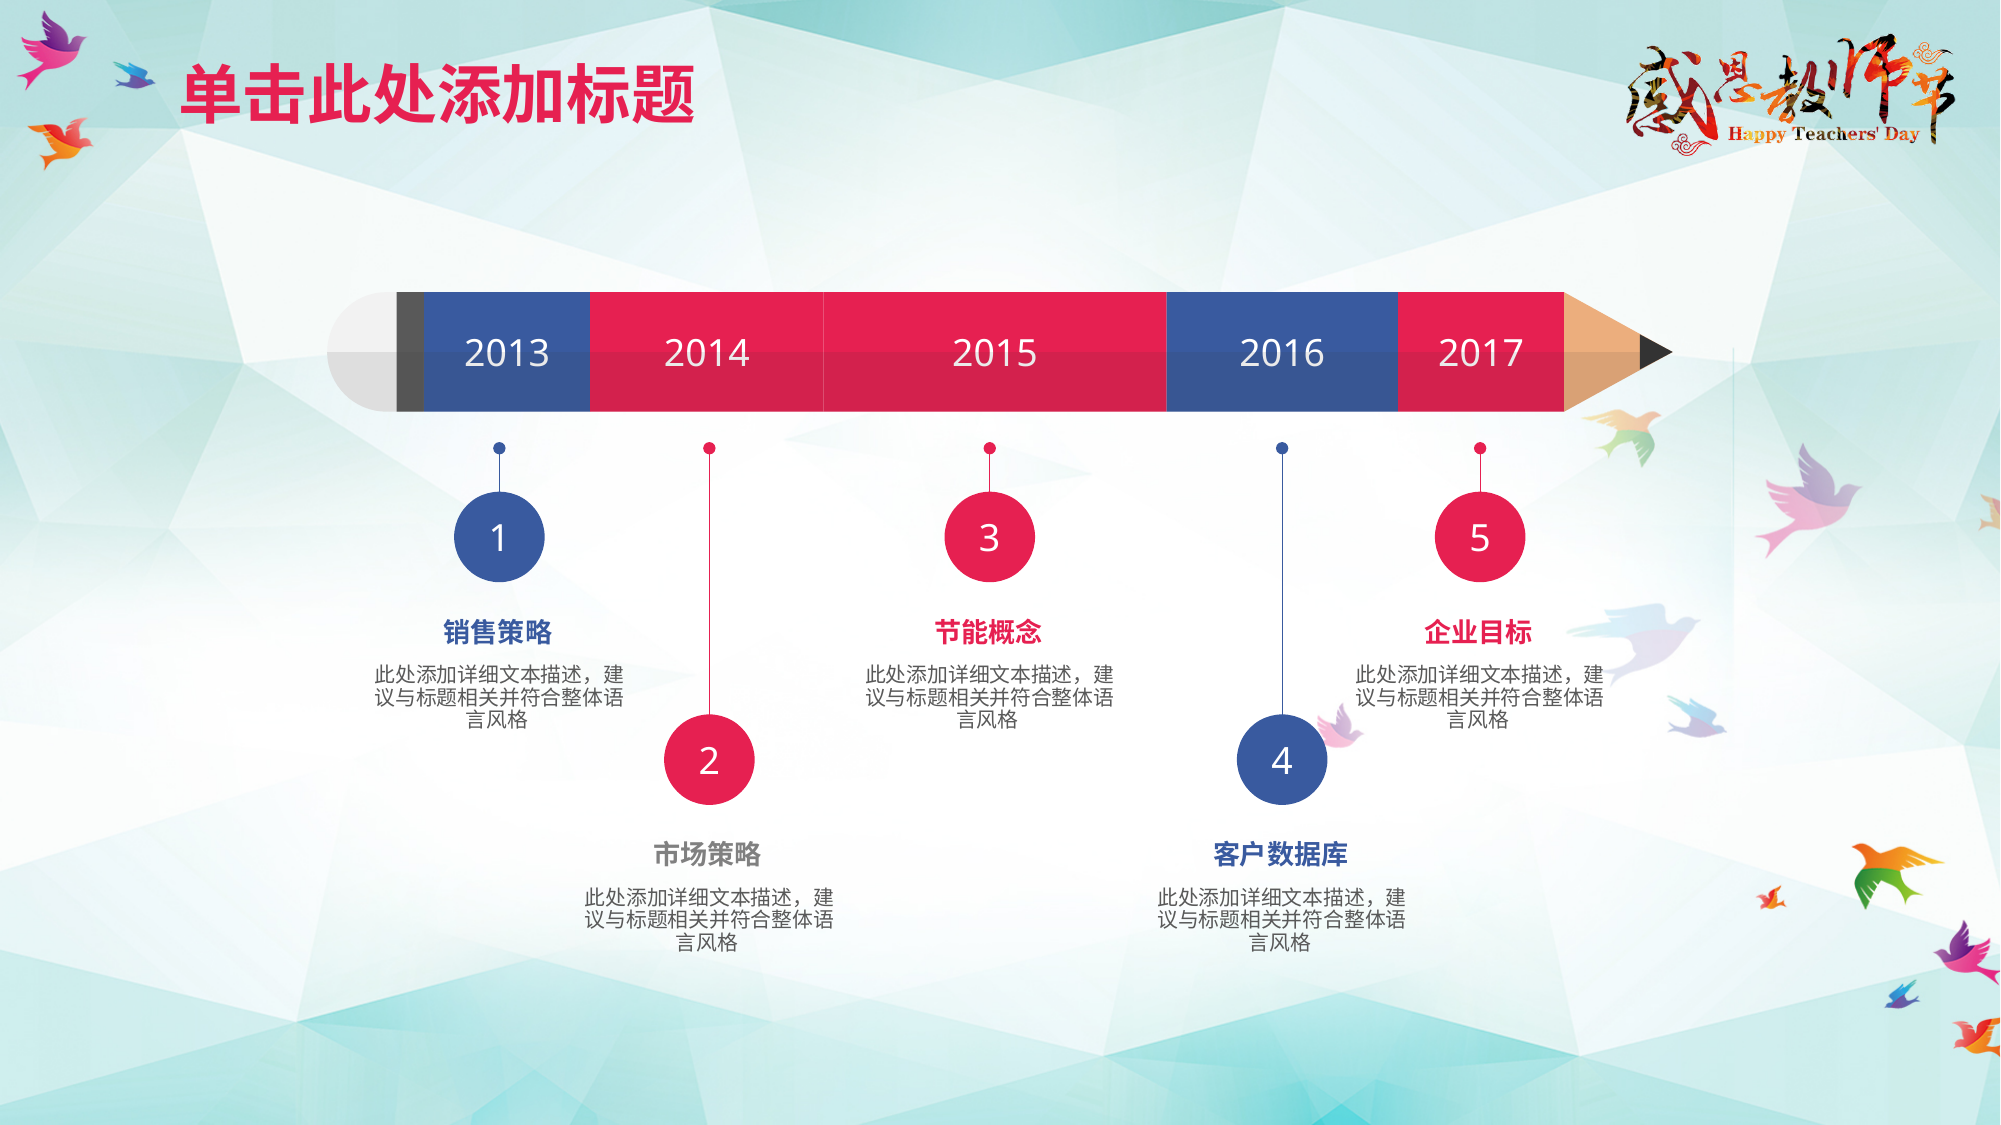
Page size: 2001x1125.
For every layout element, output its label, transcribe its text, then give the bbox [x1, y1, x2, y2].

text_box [1397, 292, 1564, 412]
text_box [1564, 292, 1673, 412]
text_box 节能概念 [861, 618, 1115, 657]
text_box 企业目标 [1352, 618, 1606, 657]
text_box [1166, 292, 1397, 412]
text_box 此处添加详细文本描述，建议与标题相关并符合整体语言风格 [1354, 664, 1606, 752]
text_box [823, 292, 1166, 412]
text_box 此处添加详细文本描述，建议与标题相关并符合整体语言风格 [373, 664, 626, 752]
text_box 市场策略 [581, 841, 835, 880]
text_box 销售策略 [371, 618, 625, 657]
title 单击此处添加标题 [163, 54, 1889, 140]
text_box 客户数据库 [1154, 841, 1408, 880]
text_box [590, 292, 823, 412]
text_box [423, 292, 590, 412]
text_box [664, 448, 755, 806]
text_box 此处添加详细文本描述，建议与标题相关并符合整体语言风格 [863, 664, 1116, 752]
text_box 此处添加详细文本描述，建议与标题相关并符合整体语言风格 [583, 887, 836, 975]
text_box 此处添加详细文本描述，建议与标题相关并符合整体语言风格 [1156, 887, 1408, 975]
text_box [1434, 448, 1526, 583]
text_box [327, 292, 423, 412]
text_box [944, 448, 1036, 583]
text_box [1236, 448, 1328, 806]
picture [0, 0, 2001, 1125]
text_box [454, 448, 545, 583]
